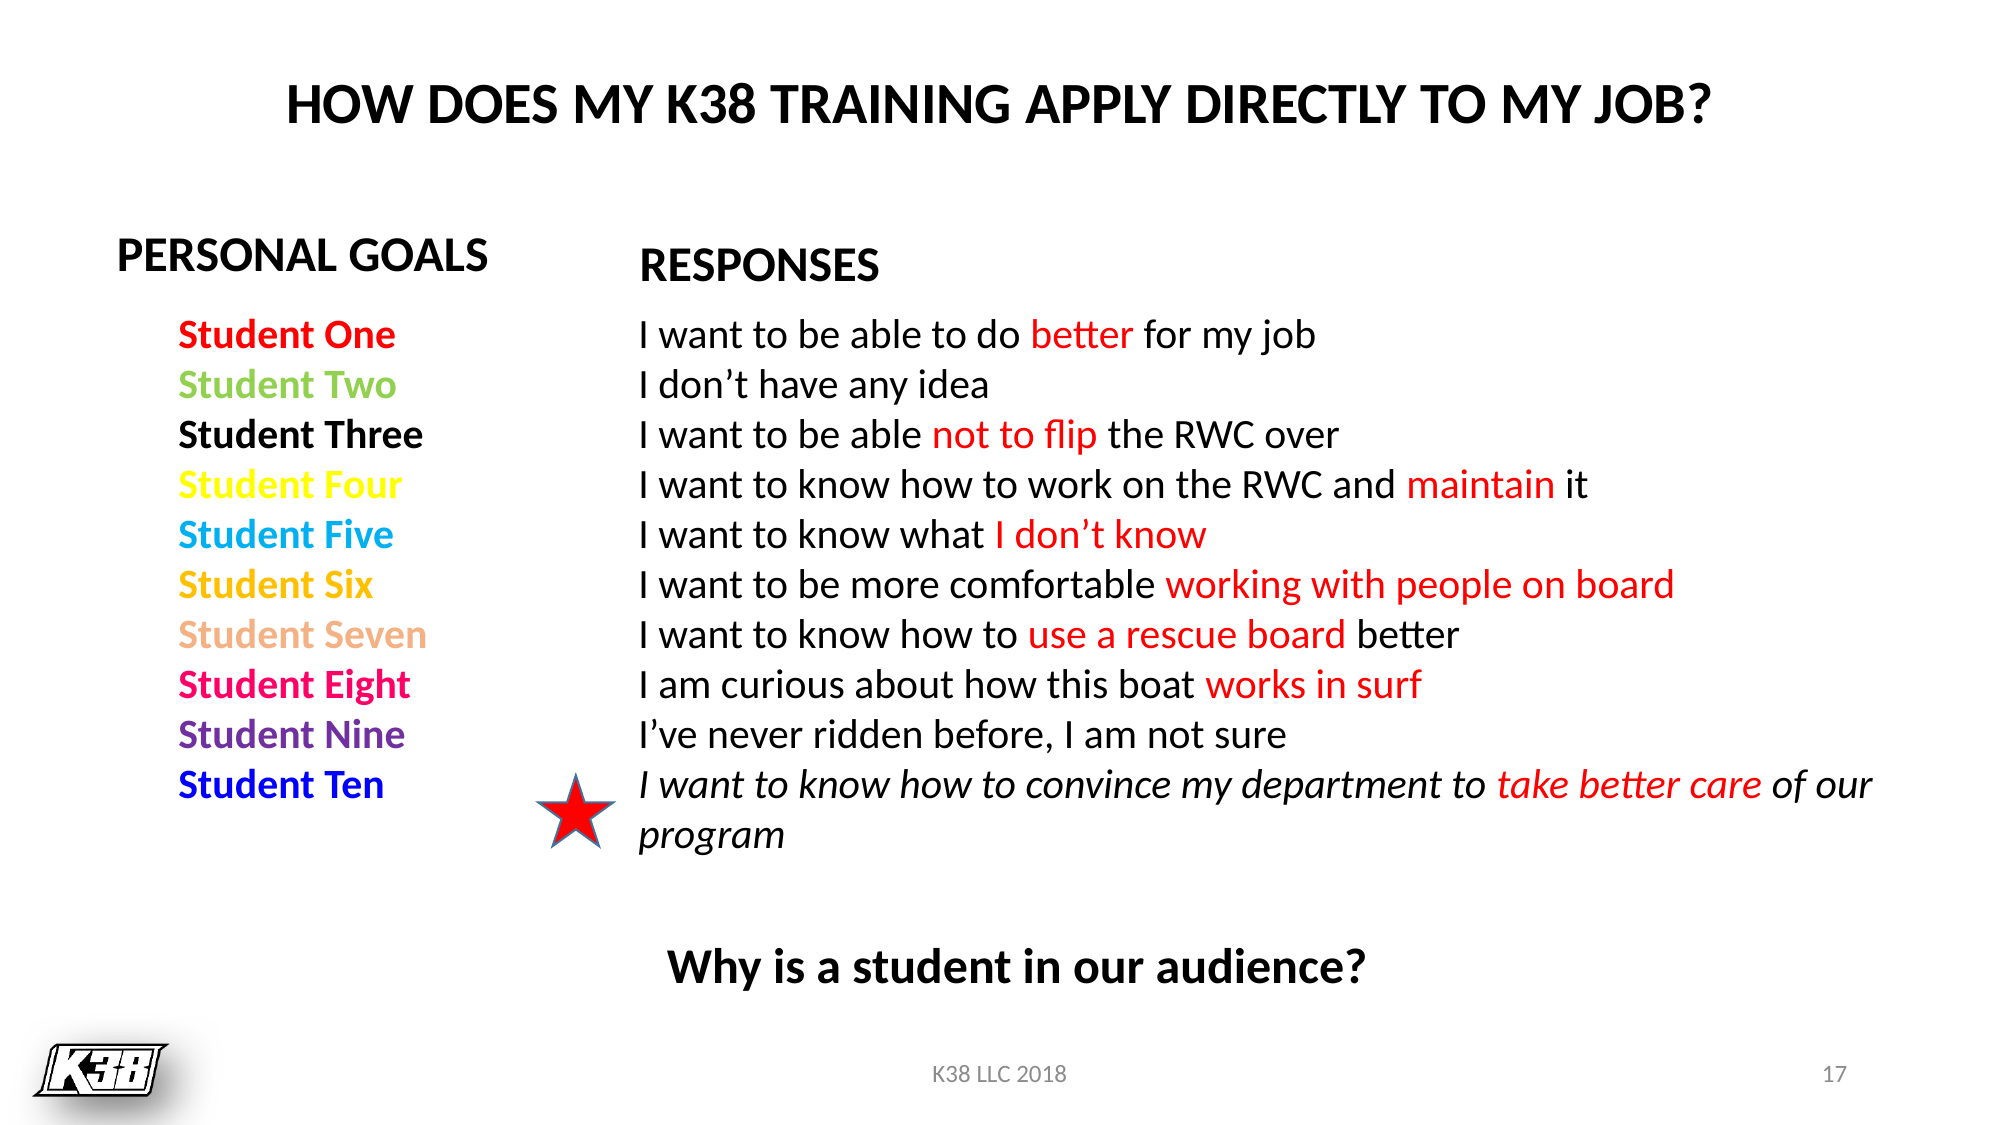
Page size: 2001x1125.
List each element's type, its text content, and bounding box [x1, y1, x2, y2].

text_box Student One Student Two Student Three Student Four Student Five Student Six Student Seven Student Eight Student Nine Student Ten [163, 299, 443, 860]
text_box I want to be able to do better for my job I don’t have any idea I want to be able not to flip the RWC over I want to know how to work on the RWC and maintain it I want to know what I don’t know I want to be more comfortable working with people on board I want to know how to use a rescue board better I am curious about how this boat works in surf I’ve never ridden before, I am not sure I want to know how to convince my department to take better care of our program [623, 299, 1958, 865]
text_box RESPONSES [624, 223, 896, 299]
slide_number 17 [1412, 1042, 1863, 1103]
text_box PERSONAL GOALS [102, 214, 505, 289]
footer K38 LLC 2018 [662, 1042, 1338, 1103]
text_box Why is a student in our audience? [652, 926, 1383, 1002]
text_box HOW DOES MY K38 TRAINING APPLY DIRECTLY TO MY JOB? [271, 57, 1729, 143]
picture [29, 1042, 171, 1102]
text_box [535, 772, 617, 849]
